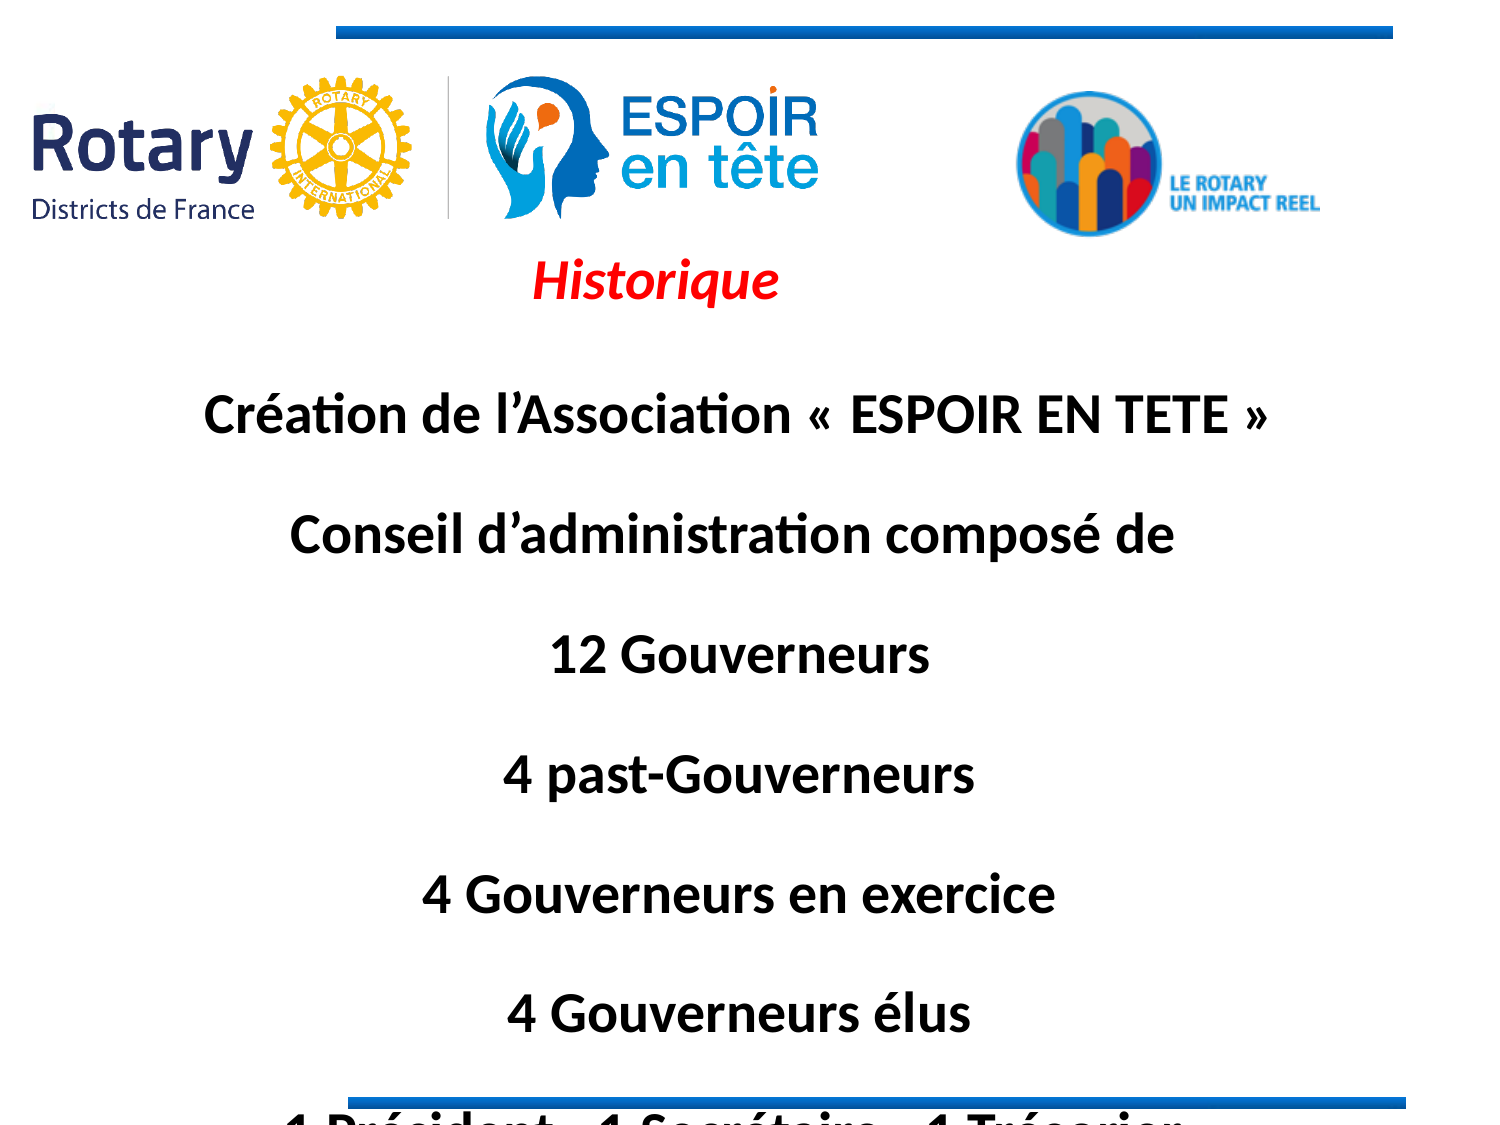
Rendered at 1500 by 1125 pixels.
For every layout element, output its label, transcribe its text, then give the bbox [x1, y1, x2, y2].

picture [336, 26, 1393, 39]
picture [795, 161, 810, 168]
text_box Historique [517, 222, 850, 319]
text_box Création de l’Association « ESPOIR EN TETE » Conseil d’administration composé de 12 Gouverneurs 4 past-Gouverneurs 4 Gouverneurs en exercice 4 Gouverneurs élus 1 Président - 1 Secrétaire - 1 Trésorier Des conseillers, des délégués nationaux, 2 délégués de district [11, 355, 1468, 1098]
picture [348, 1098, 1406, 1109]
picture [1007, 91, 1320, 248]
picture [12, 4, 818, 355]
picture [795, 174, 818, 183]
